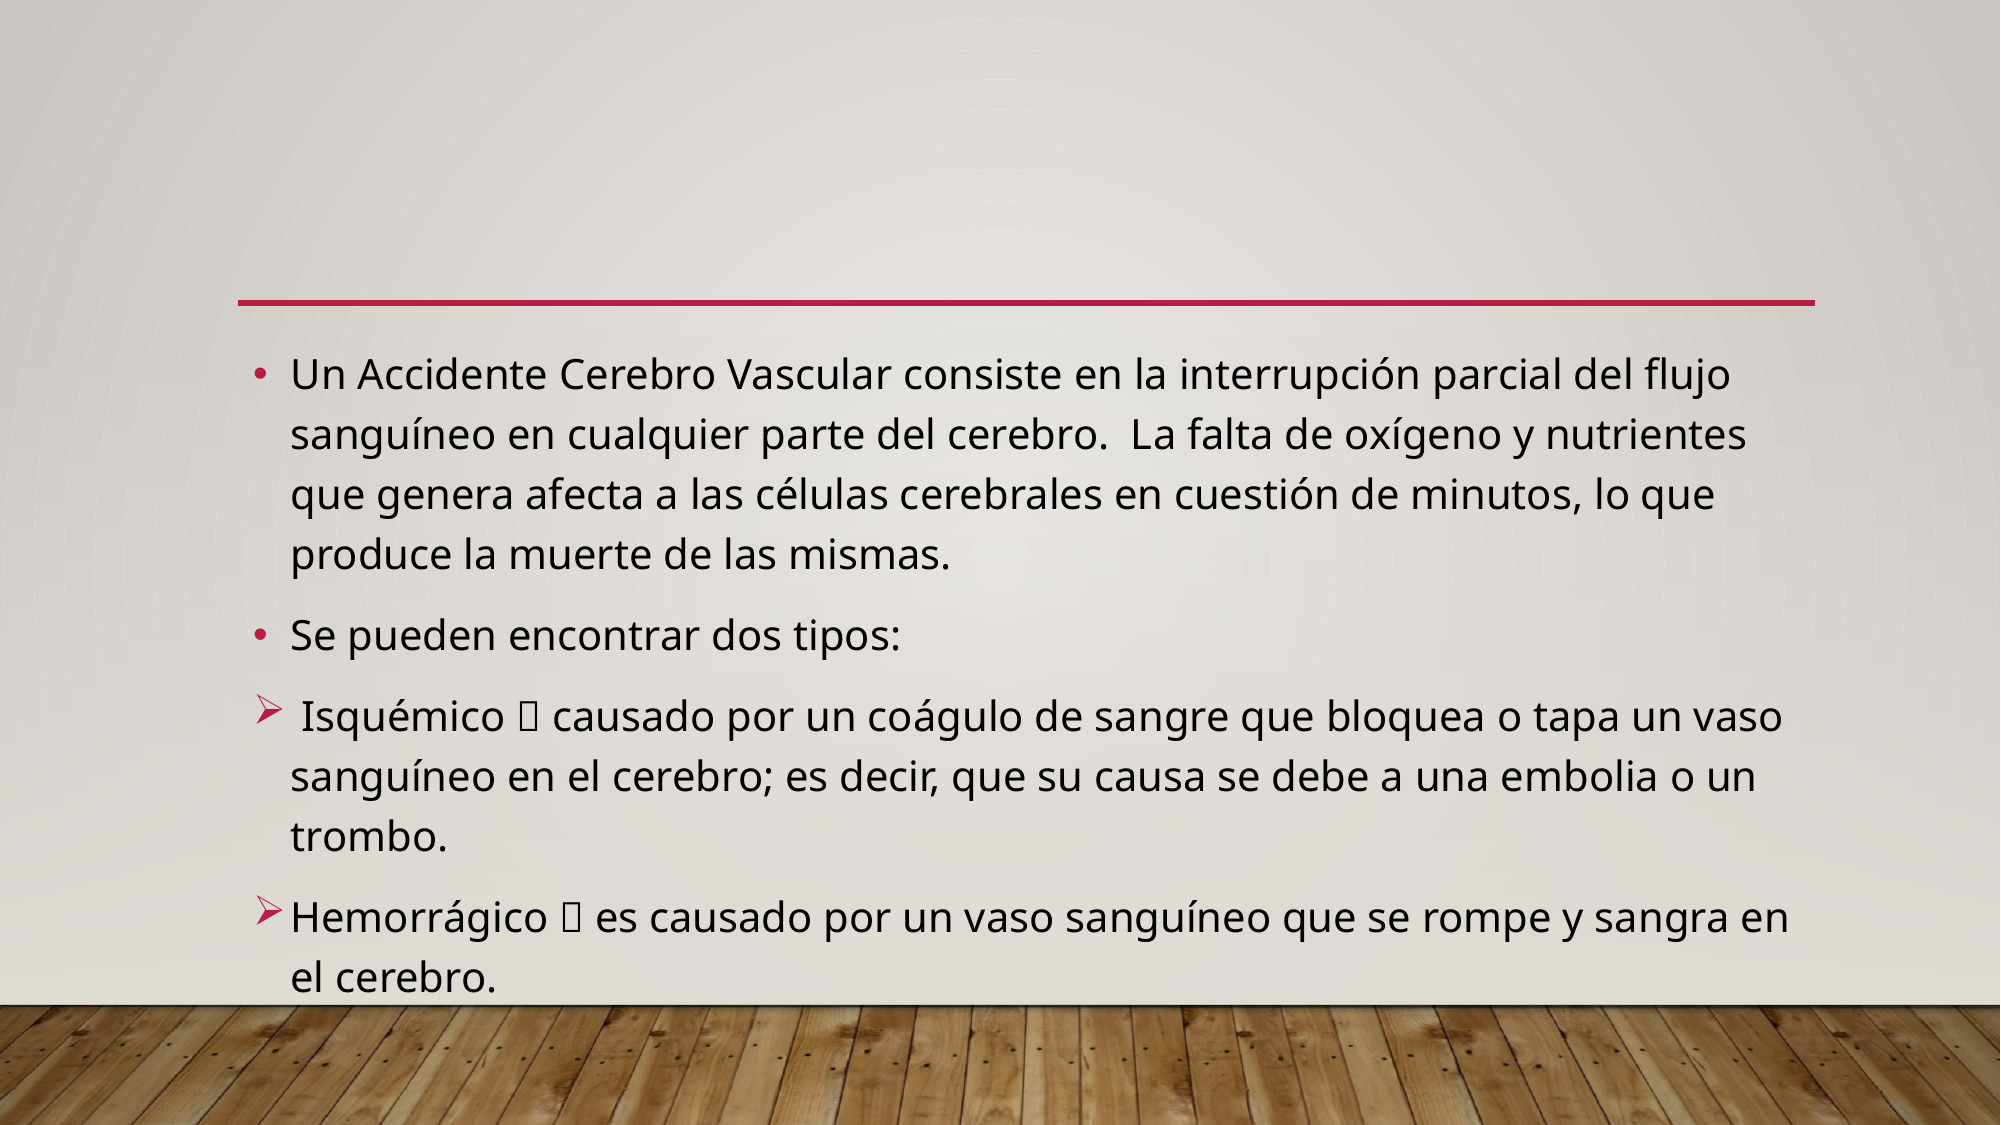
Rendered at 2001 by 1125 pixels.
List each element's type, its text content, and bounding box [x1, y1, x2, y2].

picture [0, 1005, 2000, 1125]
list Un Accidente Cerebro Vascular consiste en la interrupción parcial del flujo sanguíneo en cualquier parte del cerebro. La falta de oxígeno y nutrientes que genera afecta a las células cerebrales en cuestión de minutos, lo que produce la muerte de las mismas. Se pueden encontrar dos tipos: Isquémico  causado por un coágulo de sangre que bloquea o tapa un vaso sanguíneo en el cerebro; es decir, que su causa se debe a una embolia o un trombo. Hemorrágico  es causado por un vaso sanguíneo que se rompe y sangra en el cerebro. [238, 330, 1814, 897]
